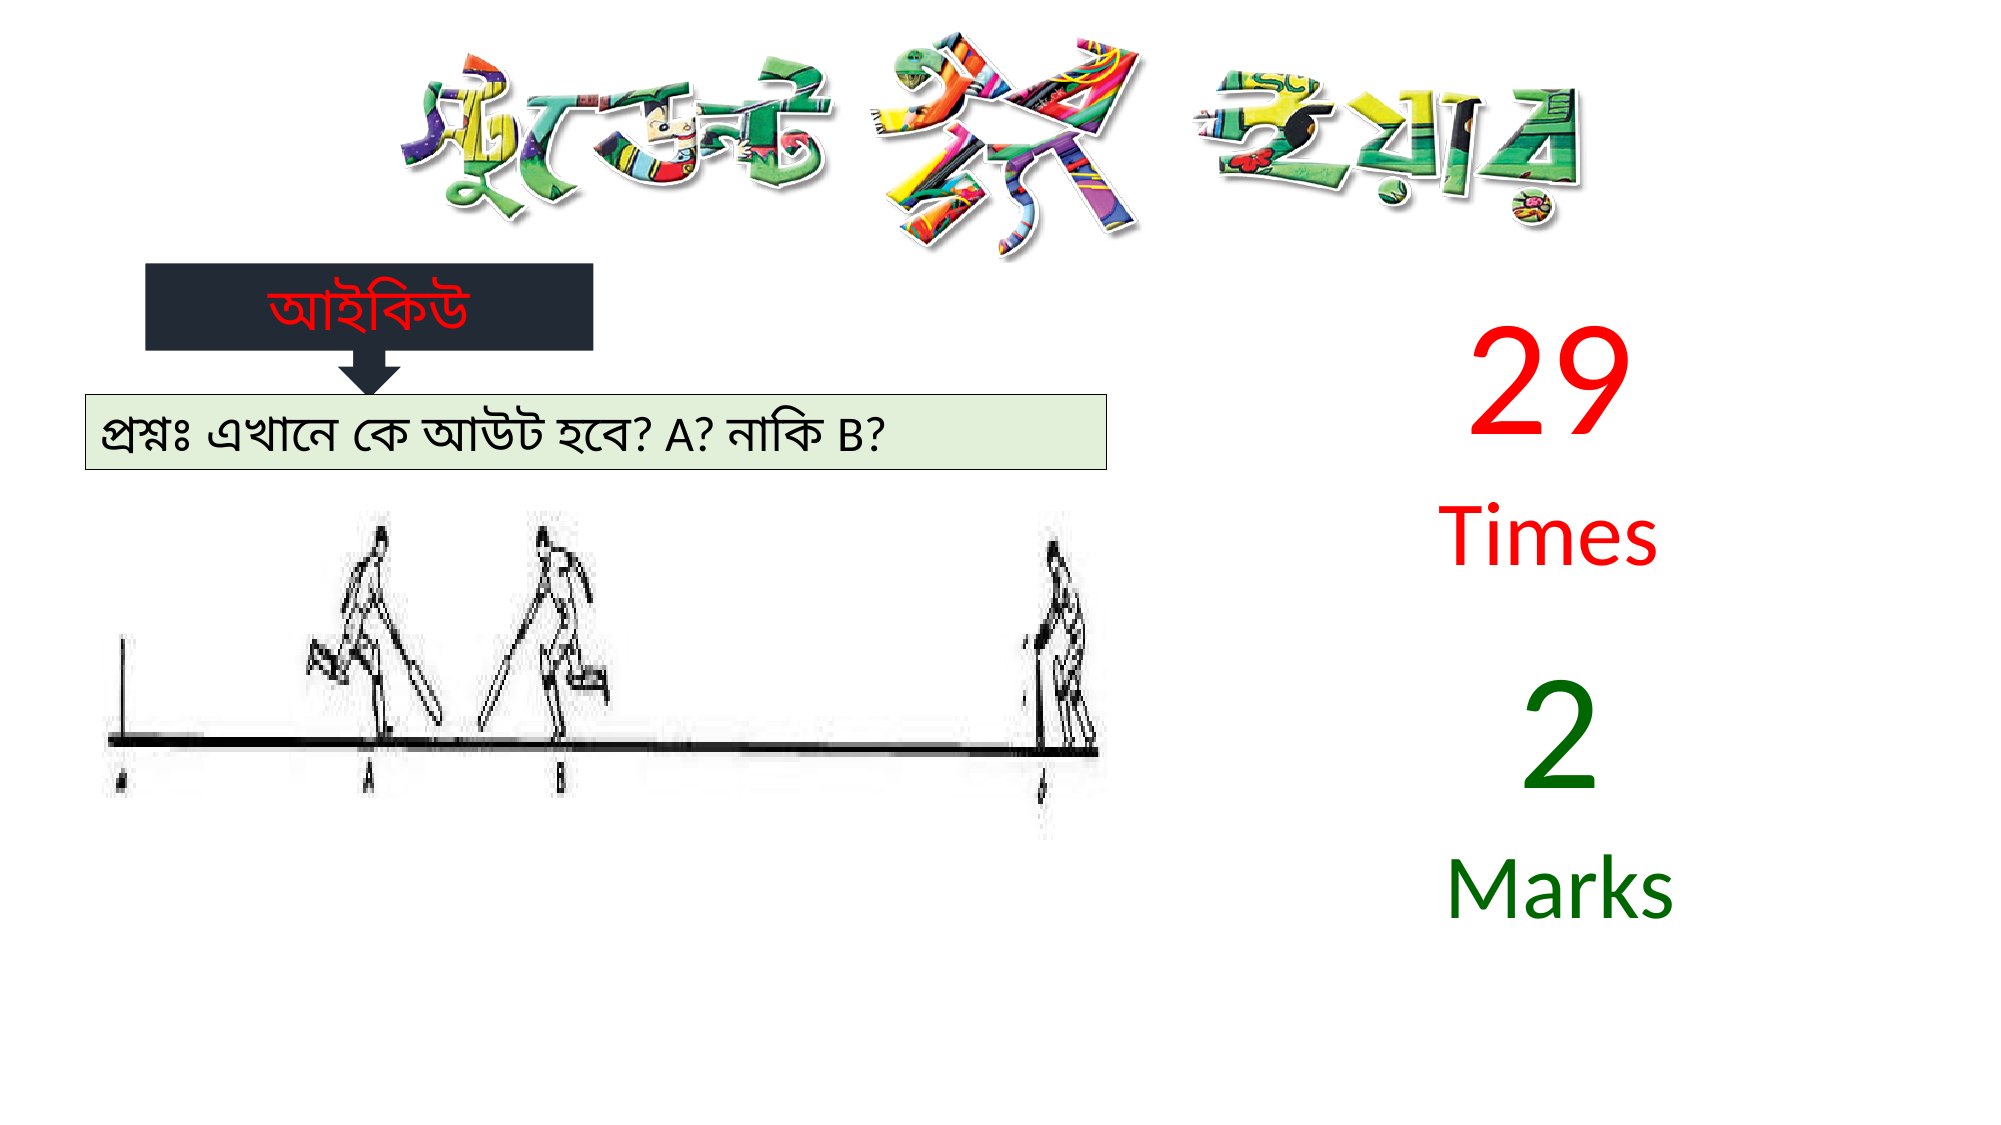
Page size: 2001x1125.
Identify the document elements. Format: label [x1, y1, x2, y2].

text_box [387, 24, 1726, 970]
text_box [85, 262, 1107, 840]
